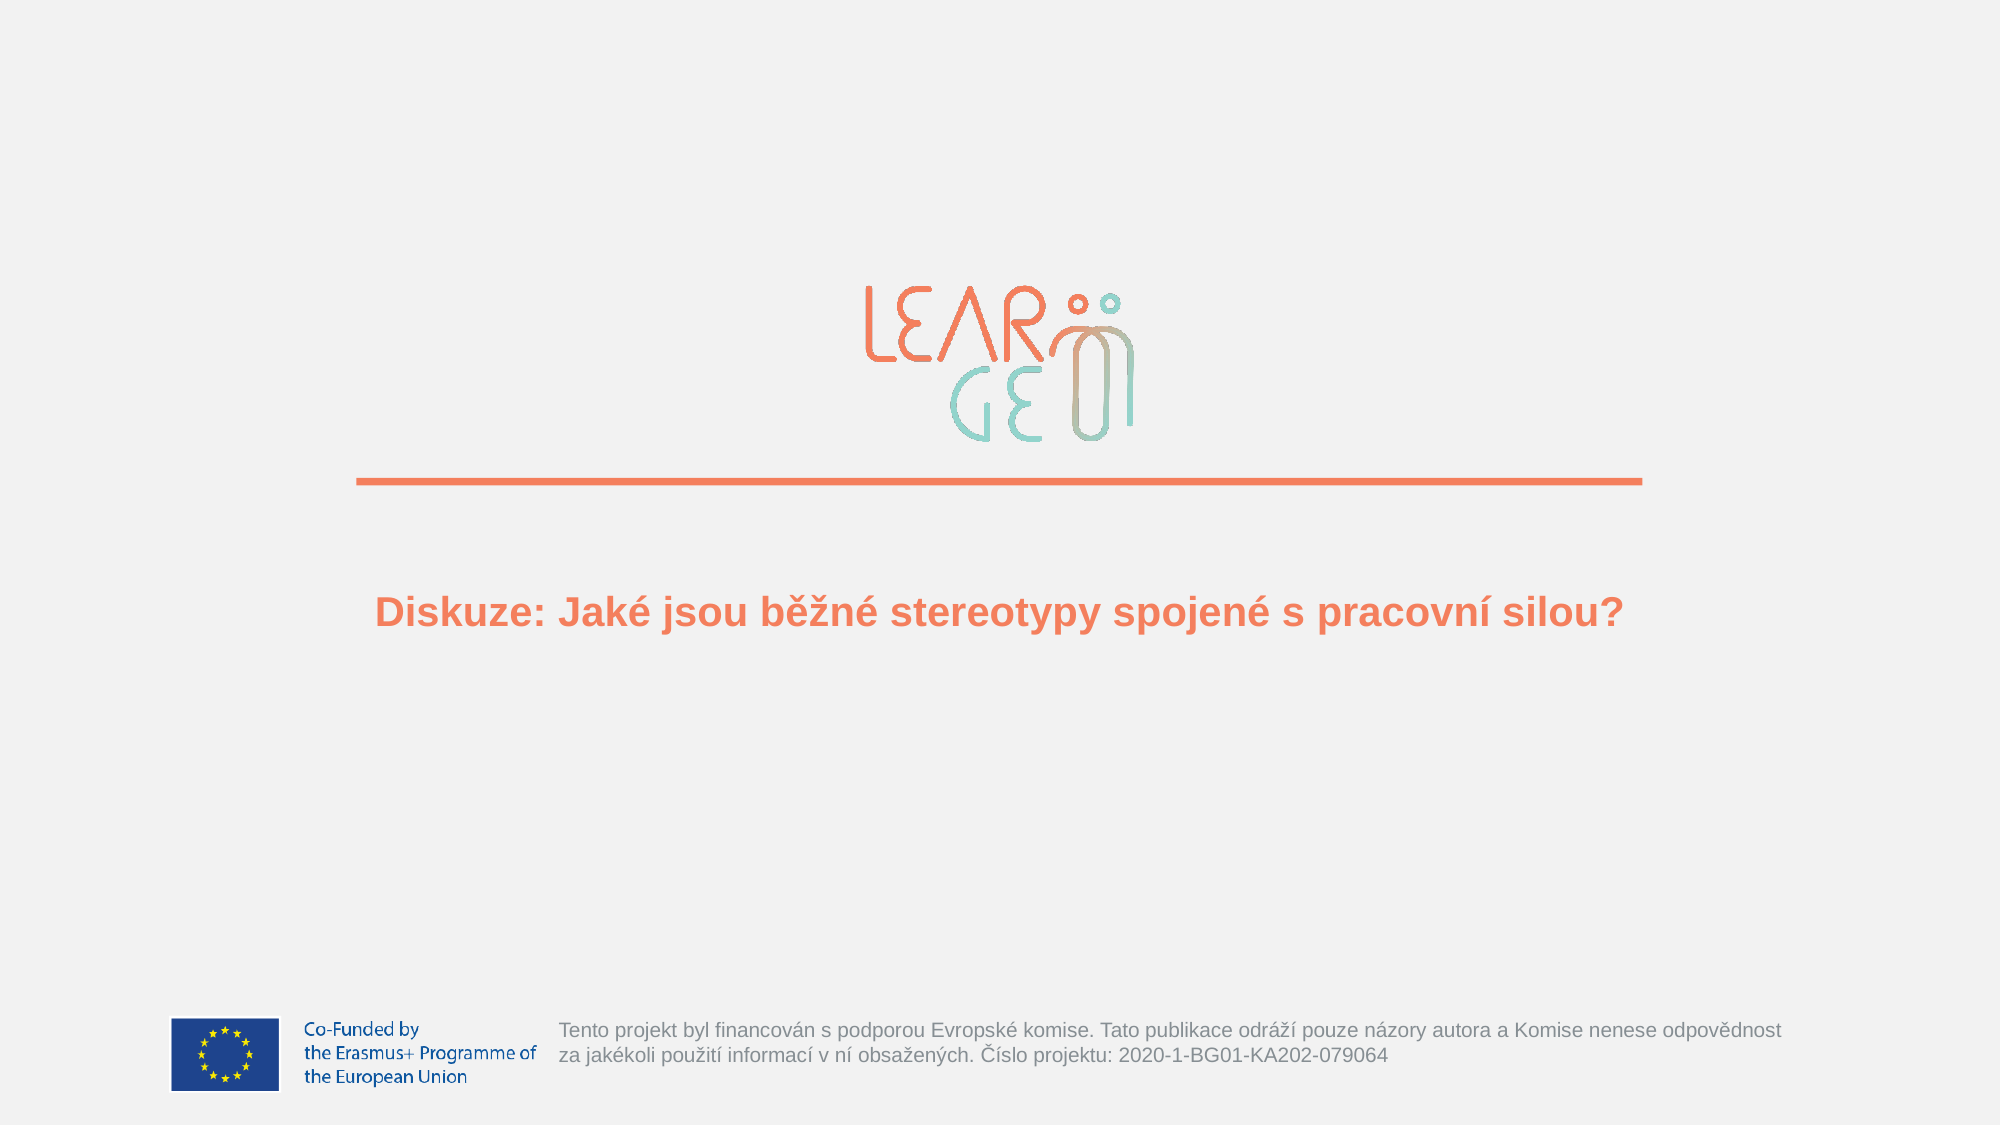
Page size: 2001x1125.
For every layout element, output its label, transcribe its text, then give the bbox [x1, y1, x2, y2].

title Diskuze: Jaké jsou běžné stereotypy spojené s pracovní silou? [357, 481, 1643, 745]
picture [859, 276, 1141, 452]
picture [169, 1015, 544, 1093]
